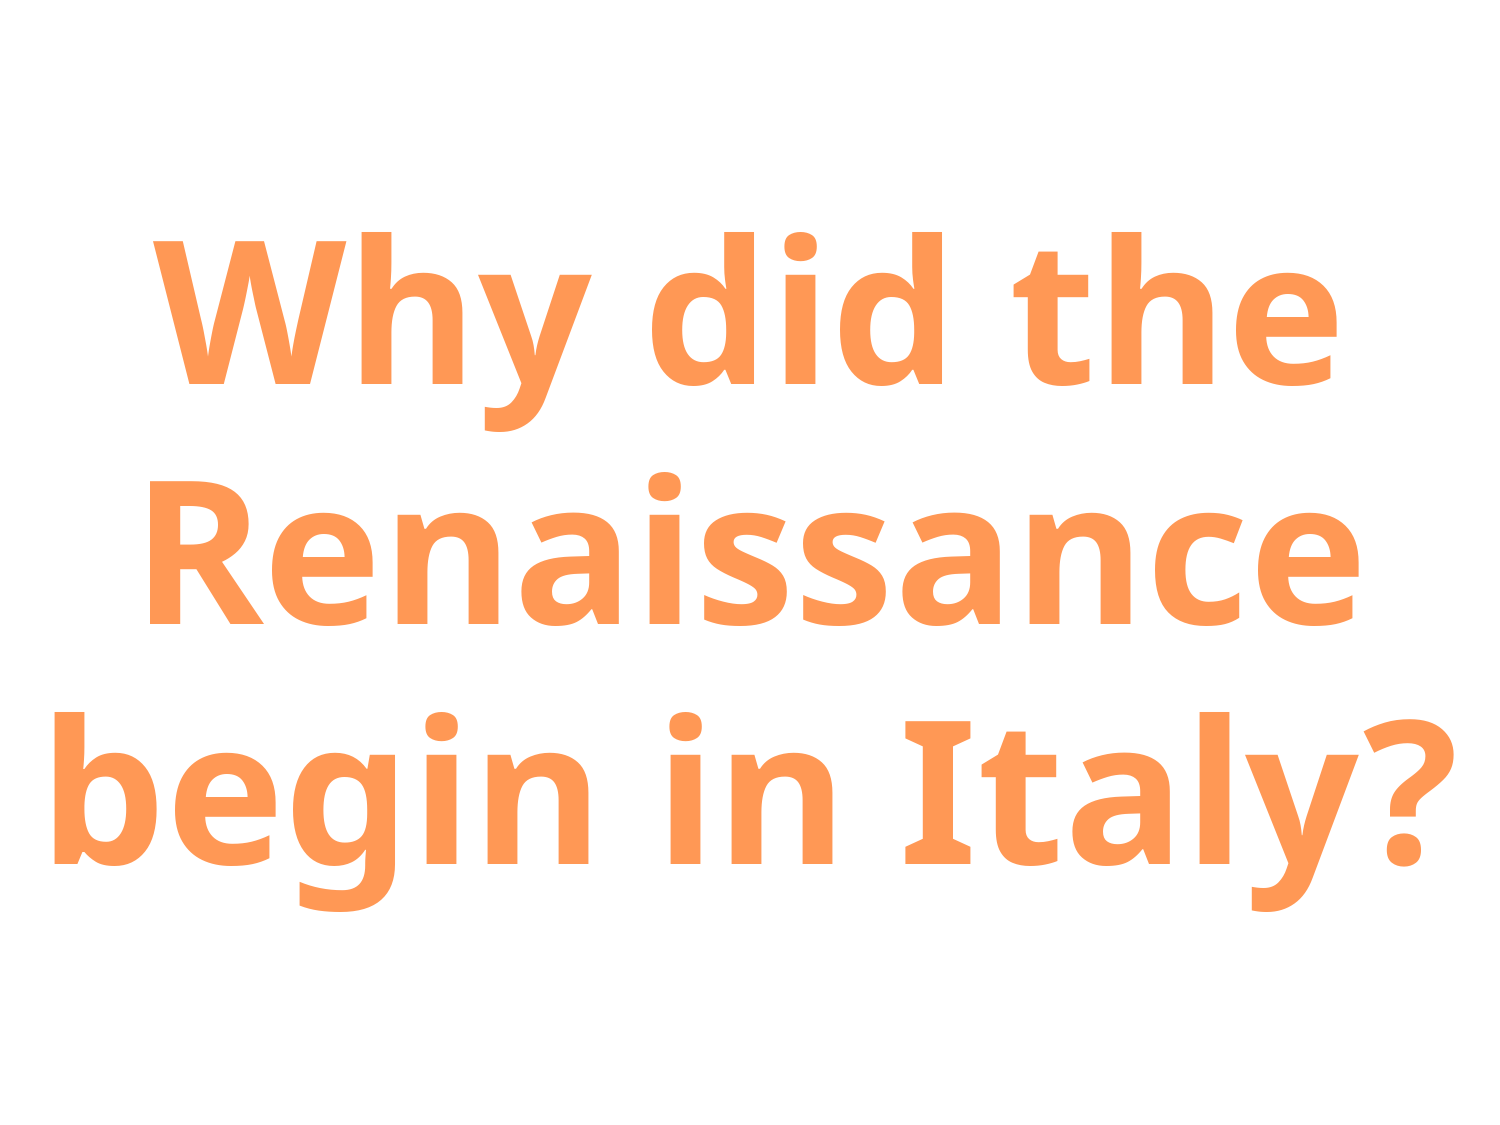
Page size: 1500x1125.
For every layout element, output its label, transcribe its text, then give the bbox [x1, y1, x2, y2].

text_box Why did the Renaissance begin in Italy? [0, 177, 1500, 419]
